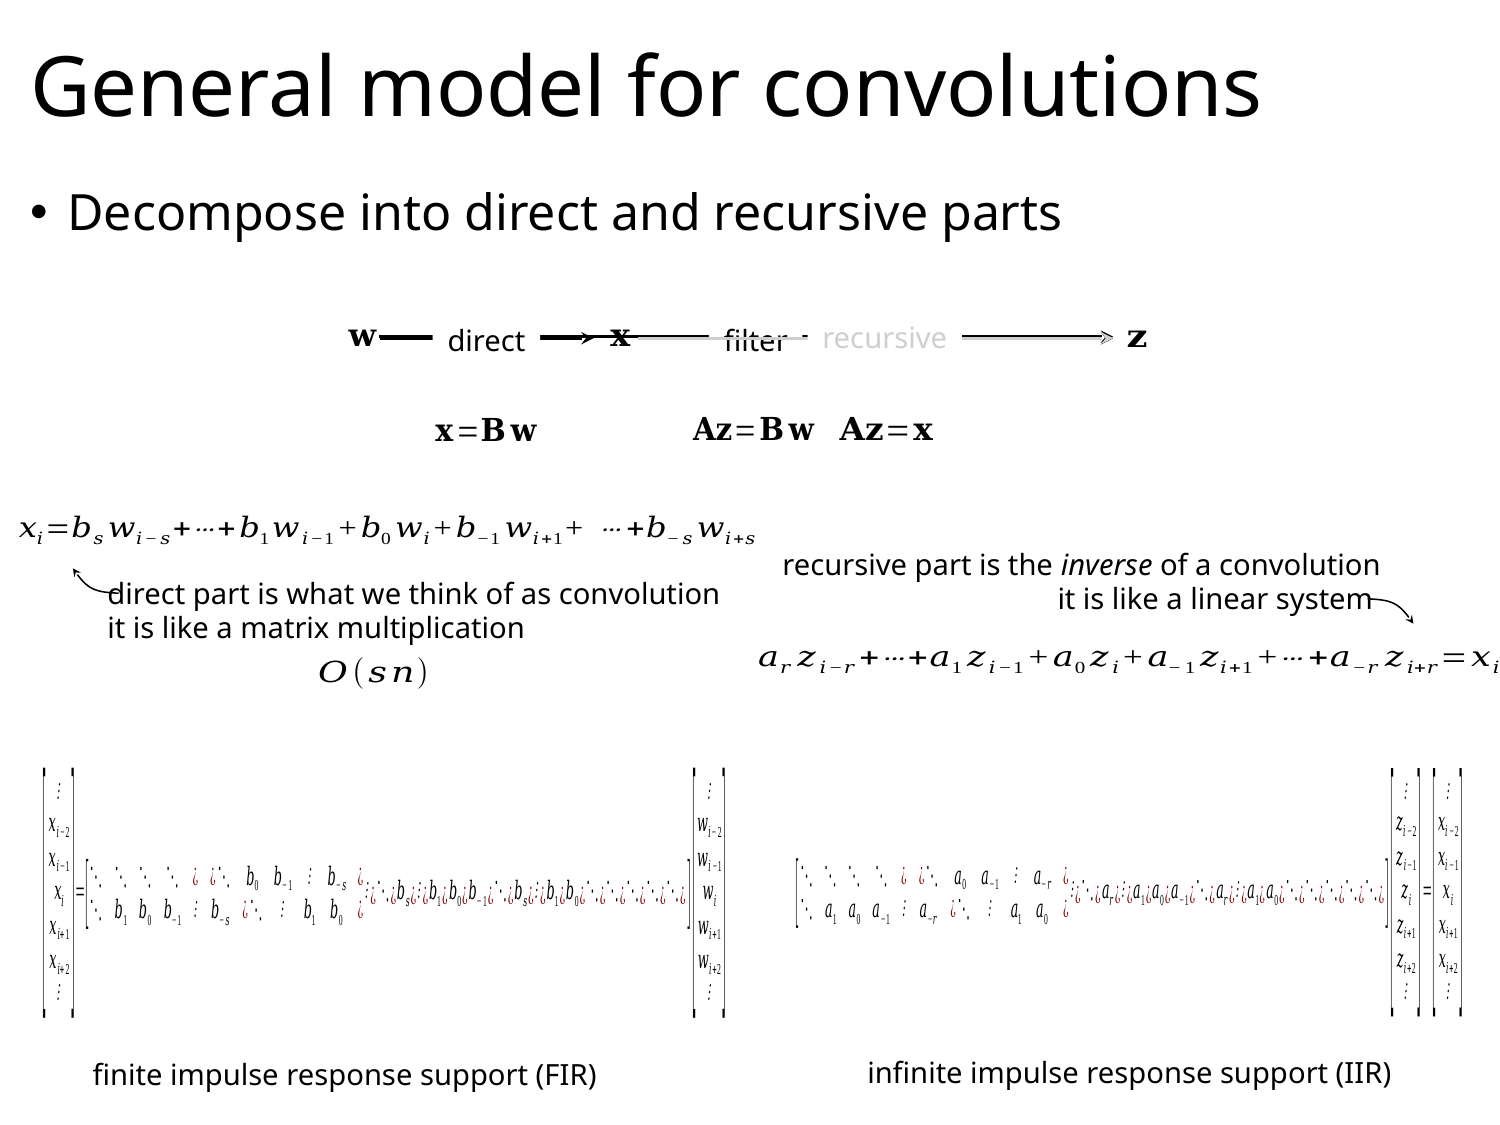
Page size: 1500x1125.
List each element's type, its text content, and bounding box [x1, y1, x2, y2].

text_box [346, 314, 594, 366]
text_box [42, 767, 727, 1100]
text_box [16, 512, 757, 691]
list Decompose into direct and recursive parts [15, 179, 1485, 1110]
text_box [594, 314, 1150, 366]
title General model for convolutions [15, 15, 1485, 165]
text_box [757, 538, 1500, 677]
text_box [795, 767, 1464, 1098]
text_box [638, 311, 1150, 362]
